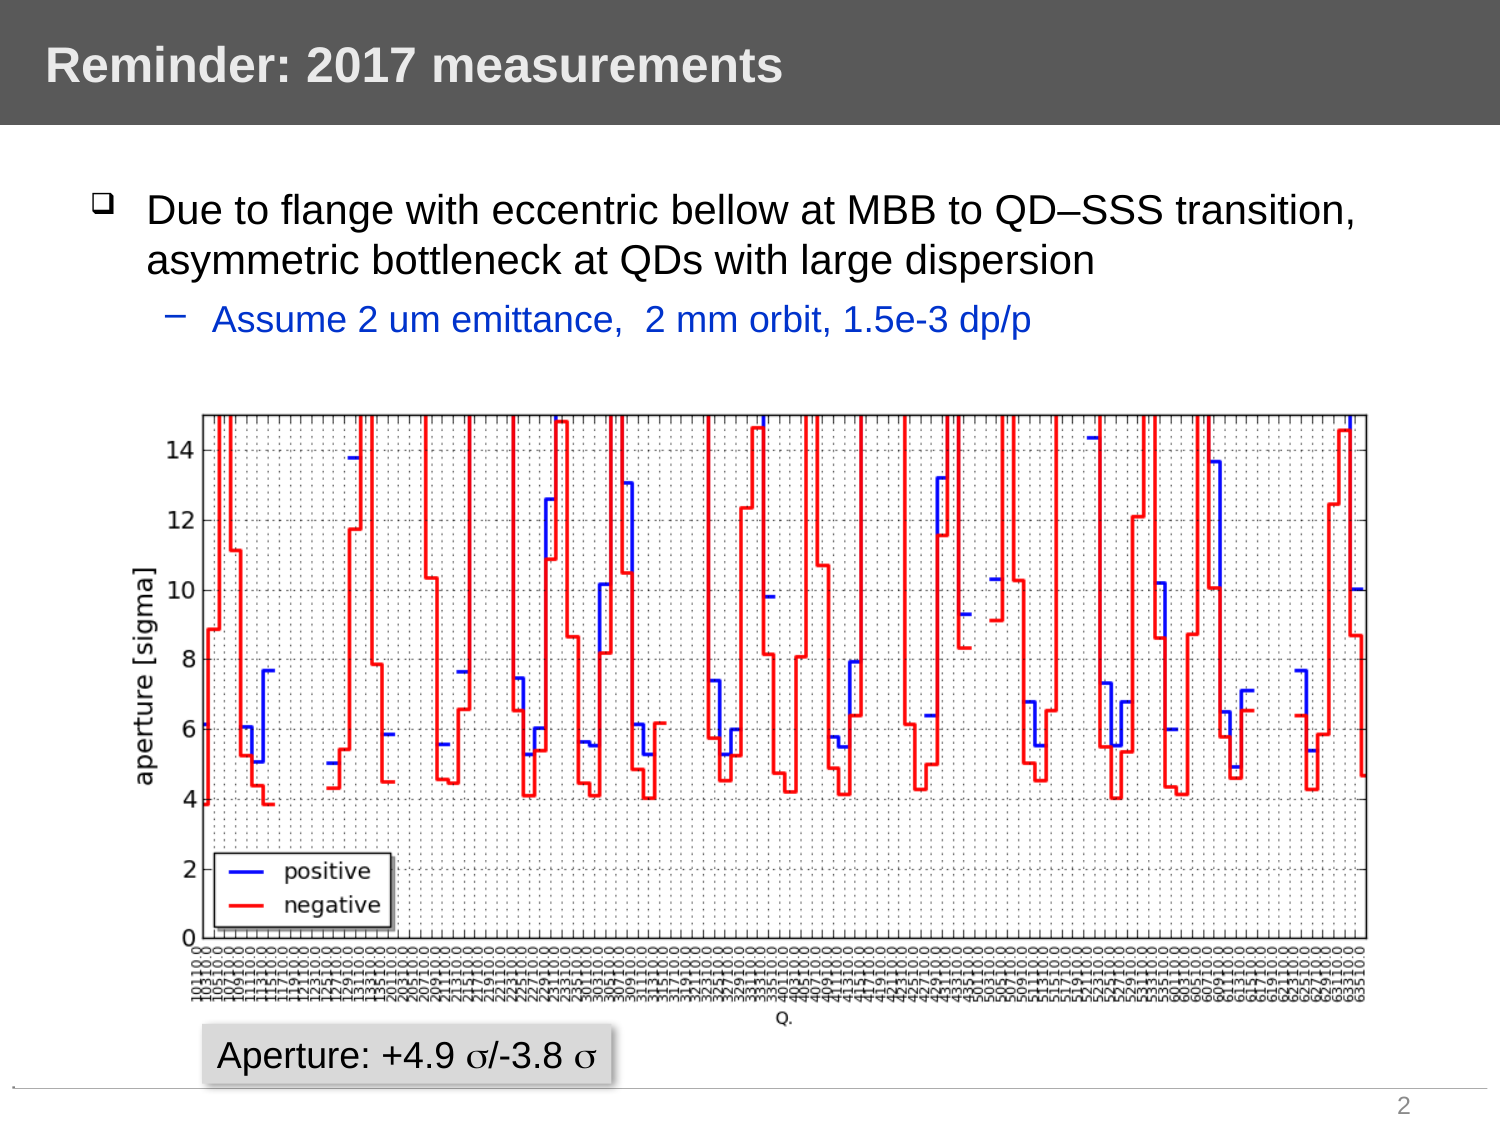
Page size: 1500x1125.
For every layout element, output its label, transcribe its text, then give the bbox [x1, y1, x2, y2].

list Due to flange with eccentric bellow at MBB to QD–SSS transition, asymmetric bottleneck at QDs with large dispersion Assume 2 um emittance, 2 mm orbit, 1.5e-3 dp/p [75, 174, 1425, 339]
slide_number 2 [1210, 1096, 1427, 1122]
picture [14, 341, 1500, 1088]
title Reminder: 2017 measurements [0, 0, 1500, 126]
